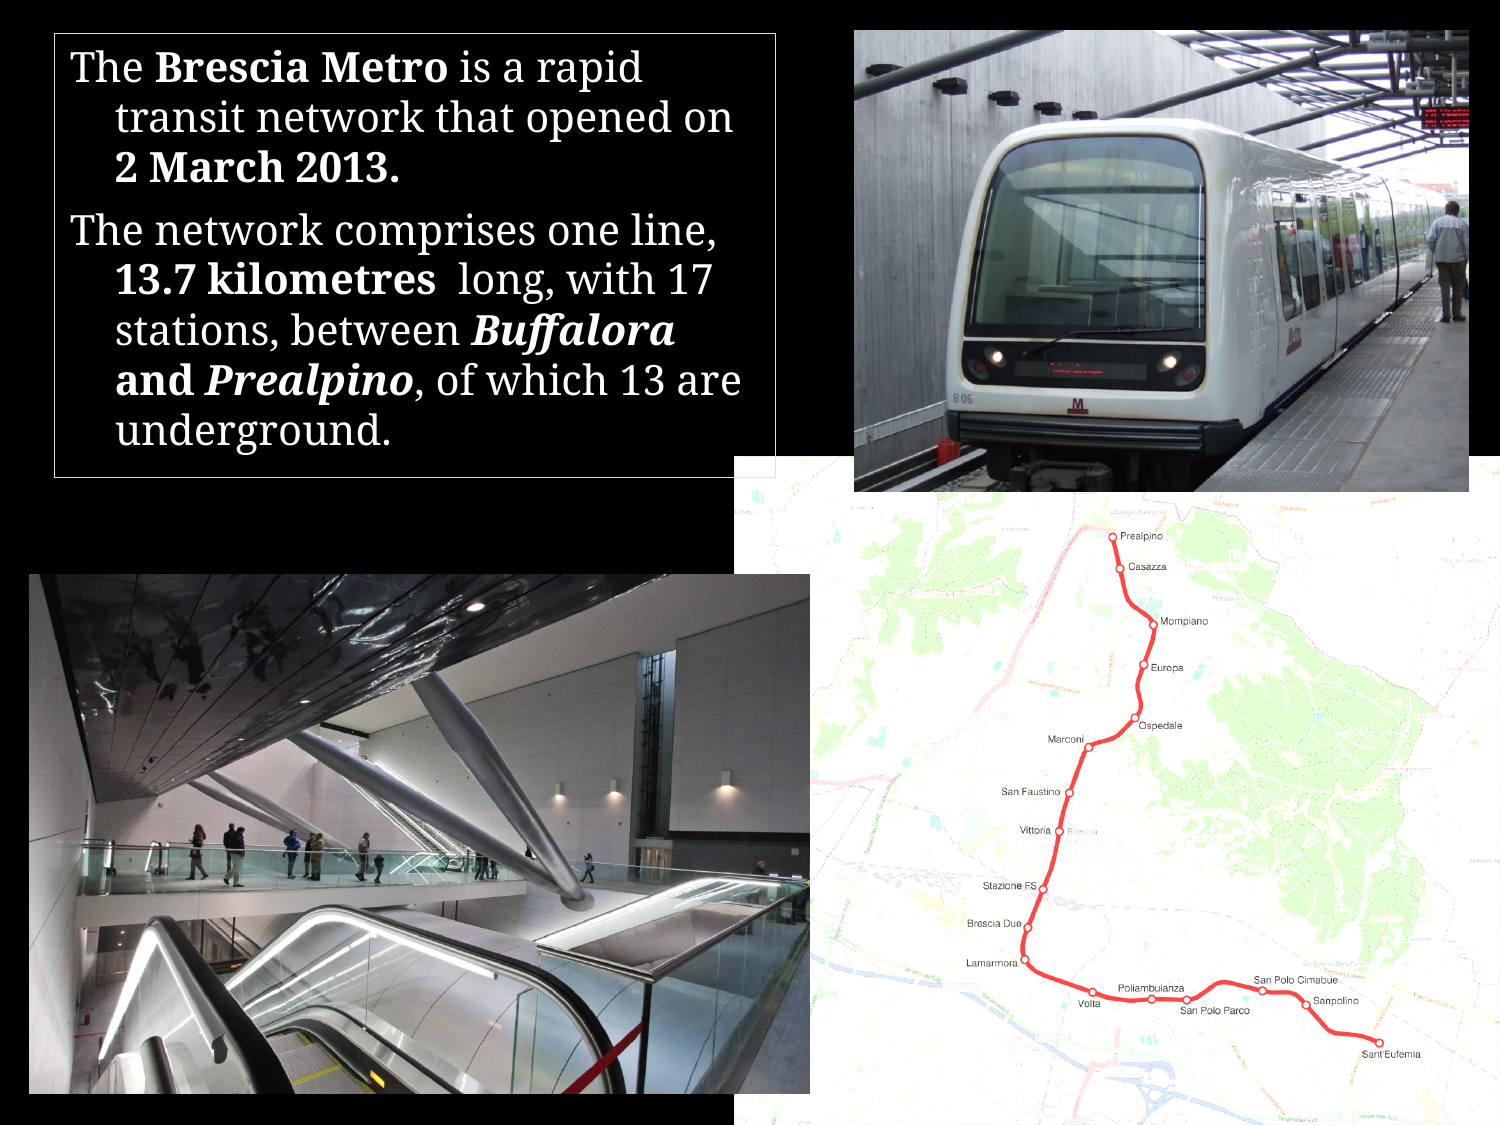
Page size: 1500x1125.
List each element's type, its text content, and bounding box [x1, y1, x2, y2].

picture [29, 30, 1500, 1124]
list The Brescia Metro is a rapid transit network that opened on 2 March 2013. The network comprises one line, 13.7 kilometres long, with 17 stations, between Buffalora and Prealpino, of which 13 are underground. [54, 33, 776, 478]
